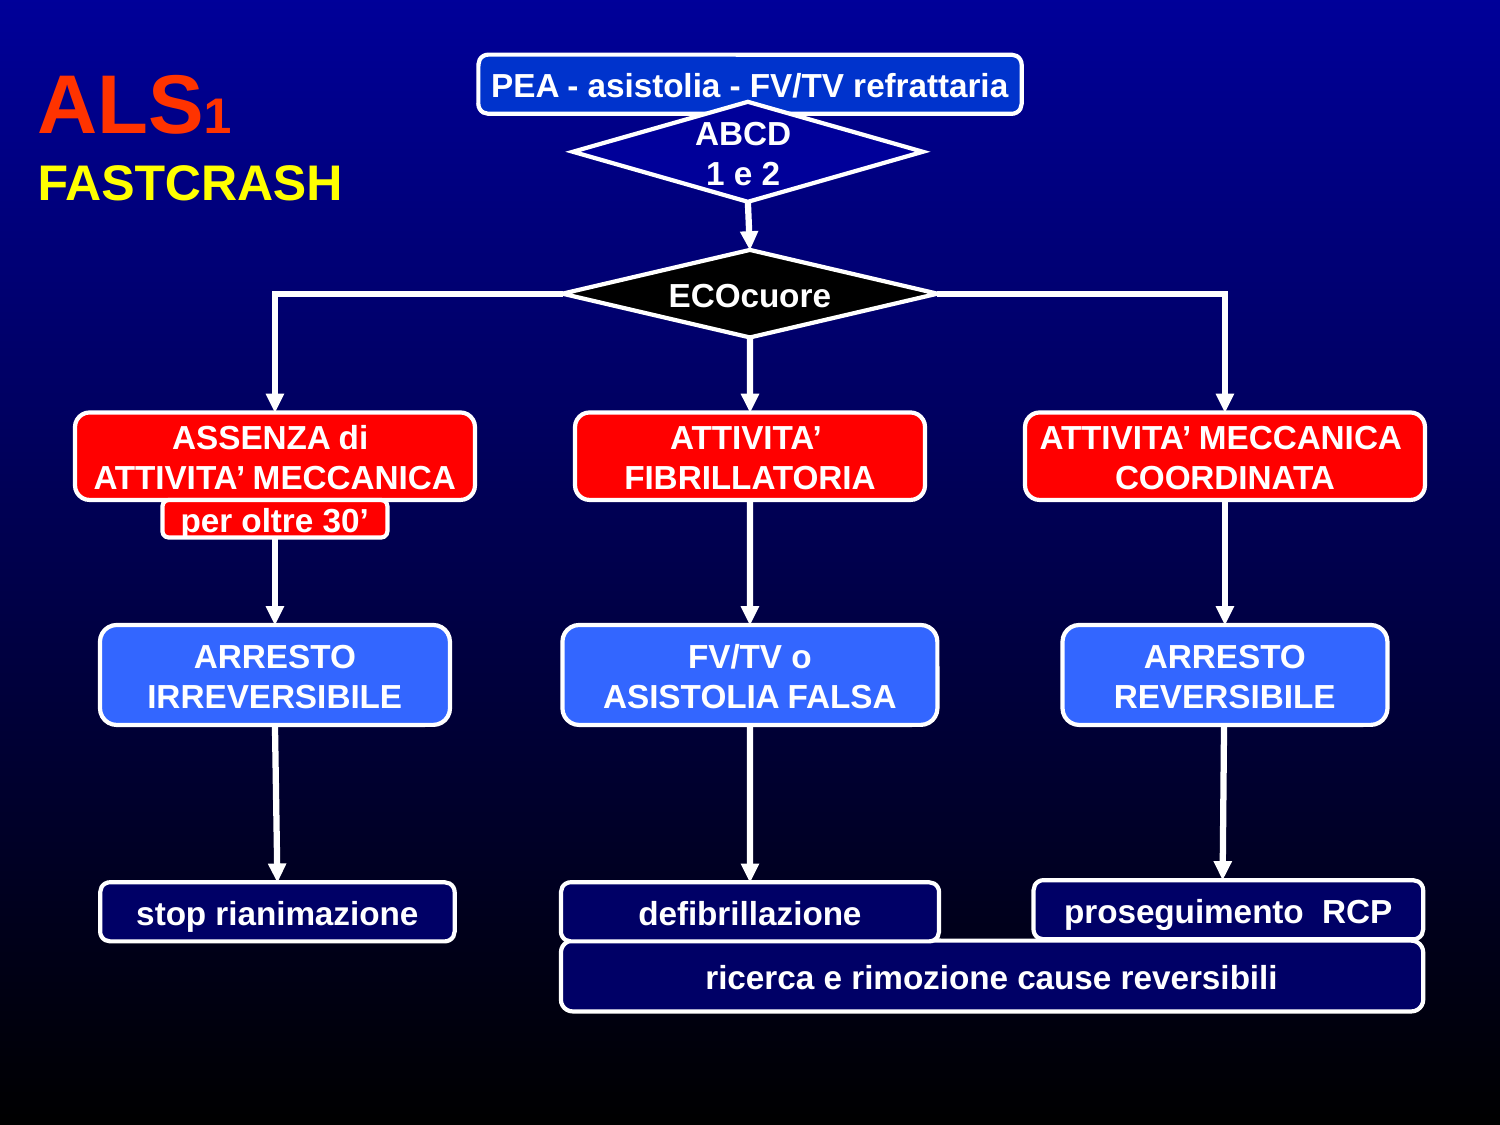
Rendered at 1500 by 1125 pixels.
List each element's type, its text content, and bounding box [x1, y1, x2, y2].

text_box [560, 727, 940, 942]
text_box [1062, 501, 1388, 726]
text_box ricerca e rimozione cause reversibili [560, 940, 1424, 1012]
text_box ALS1 FASTCRASH [37, 50, 425, 210]
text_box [74, 201, 1426, 538]
text_box ABCD 1 e 2 [572, 101, 923, 200]
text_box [99, 727, 455, 942]
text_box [99, 546, 451, 726]
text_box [562, 546, 938, 726]
text_box PEA - asistolia - FV/TV refrattaria [478, 54, 1022, 114]
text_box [1033, 621, 1424, 940]
